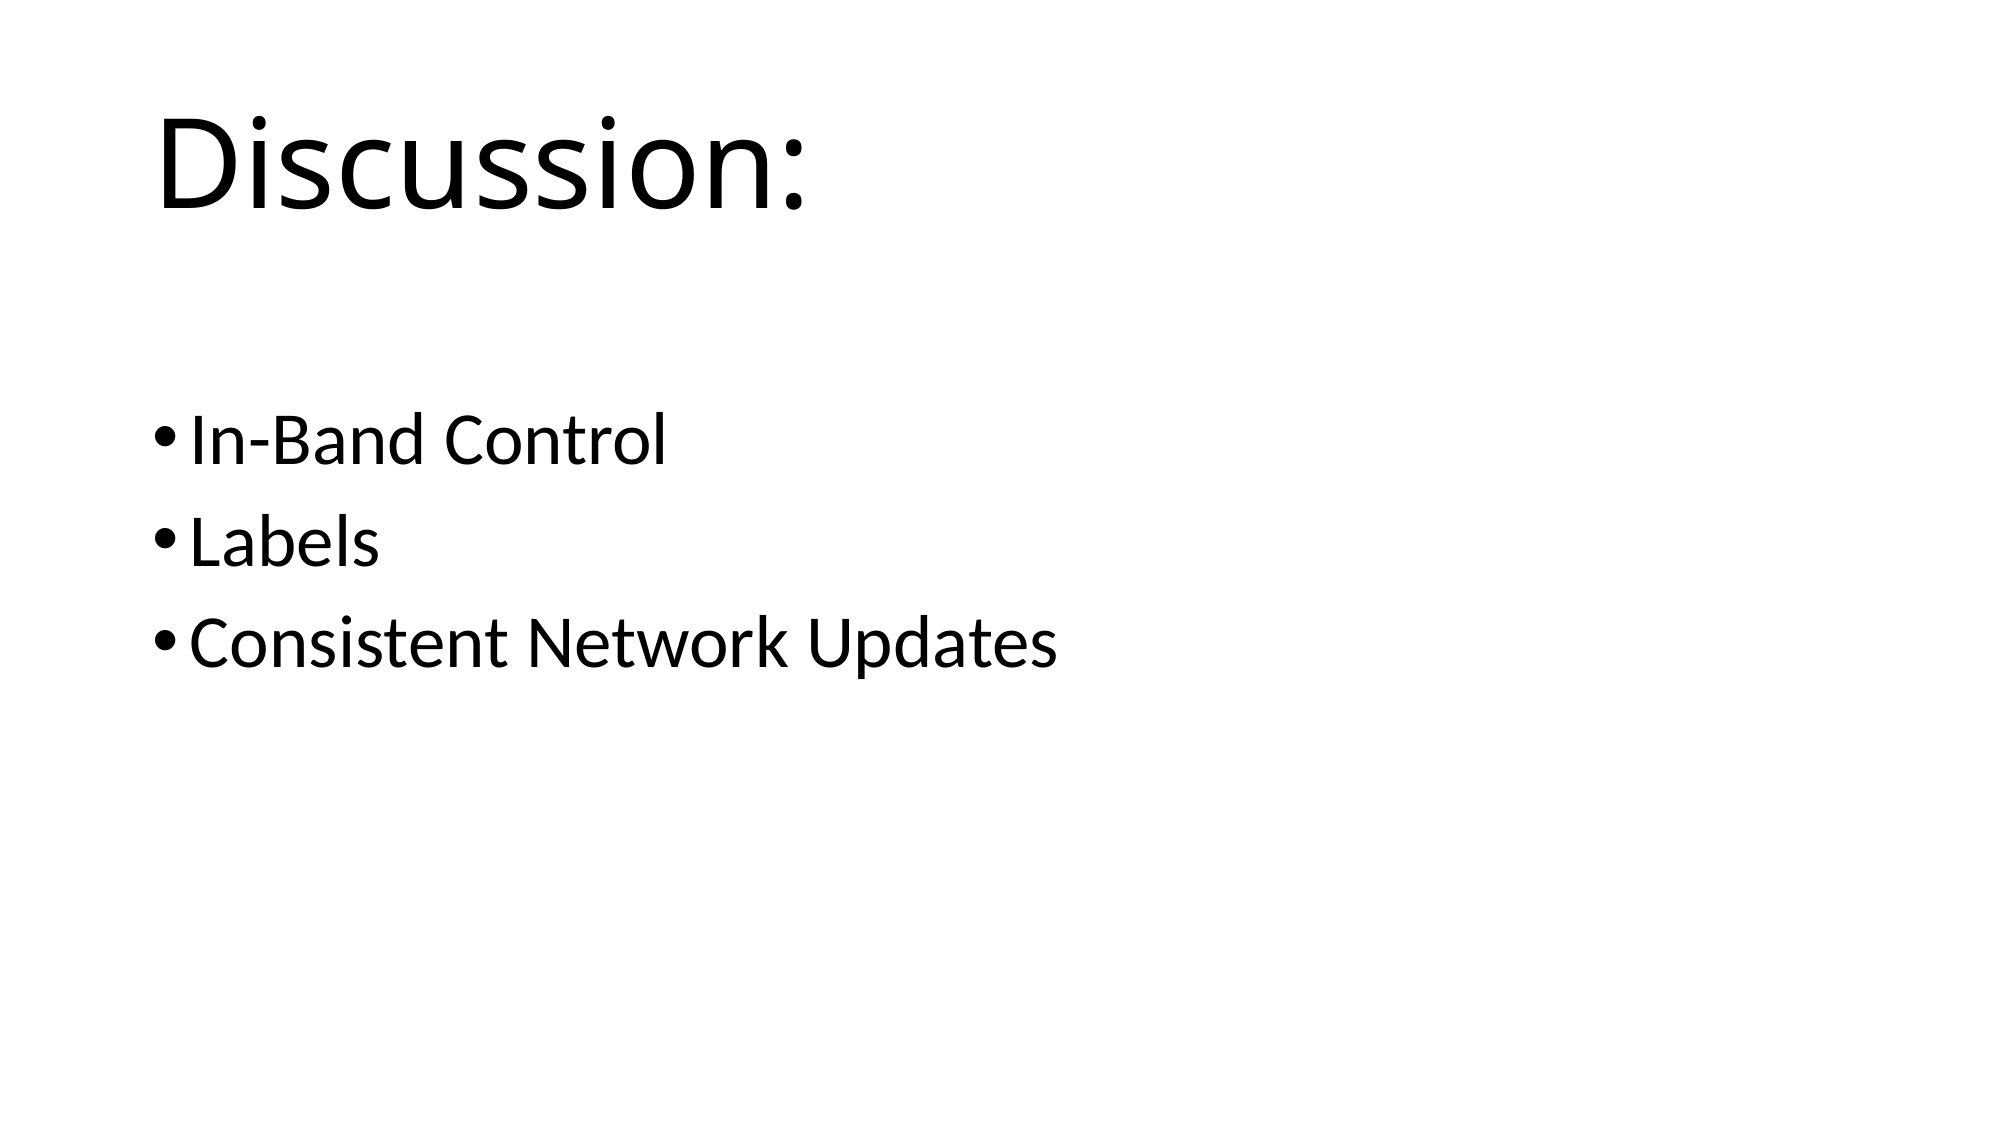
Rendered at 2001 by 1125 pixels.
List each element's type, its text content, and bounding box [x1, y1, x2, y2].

list In-Band Control Labels Consistent Network Updates [137, 391, 1863, 1106]
title Discussion: [137, 59, 1863, 278]
